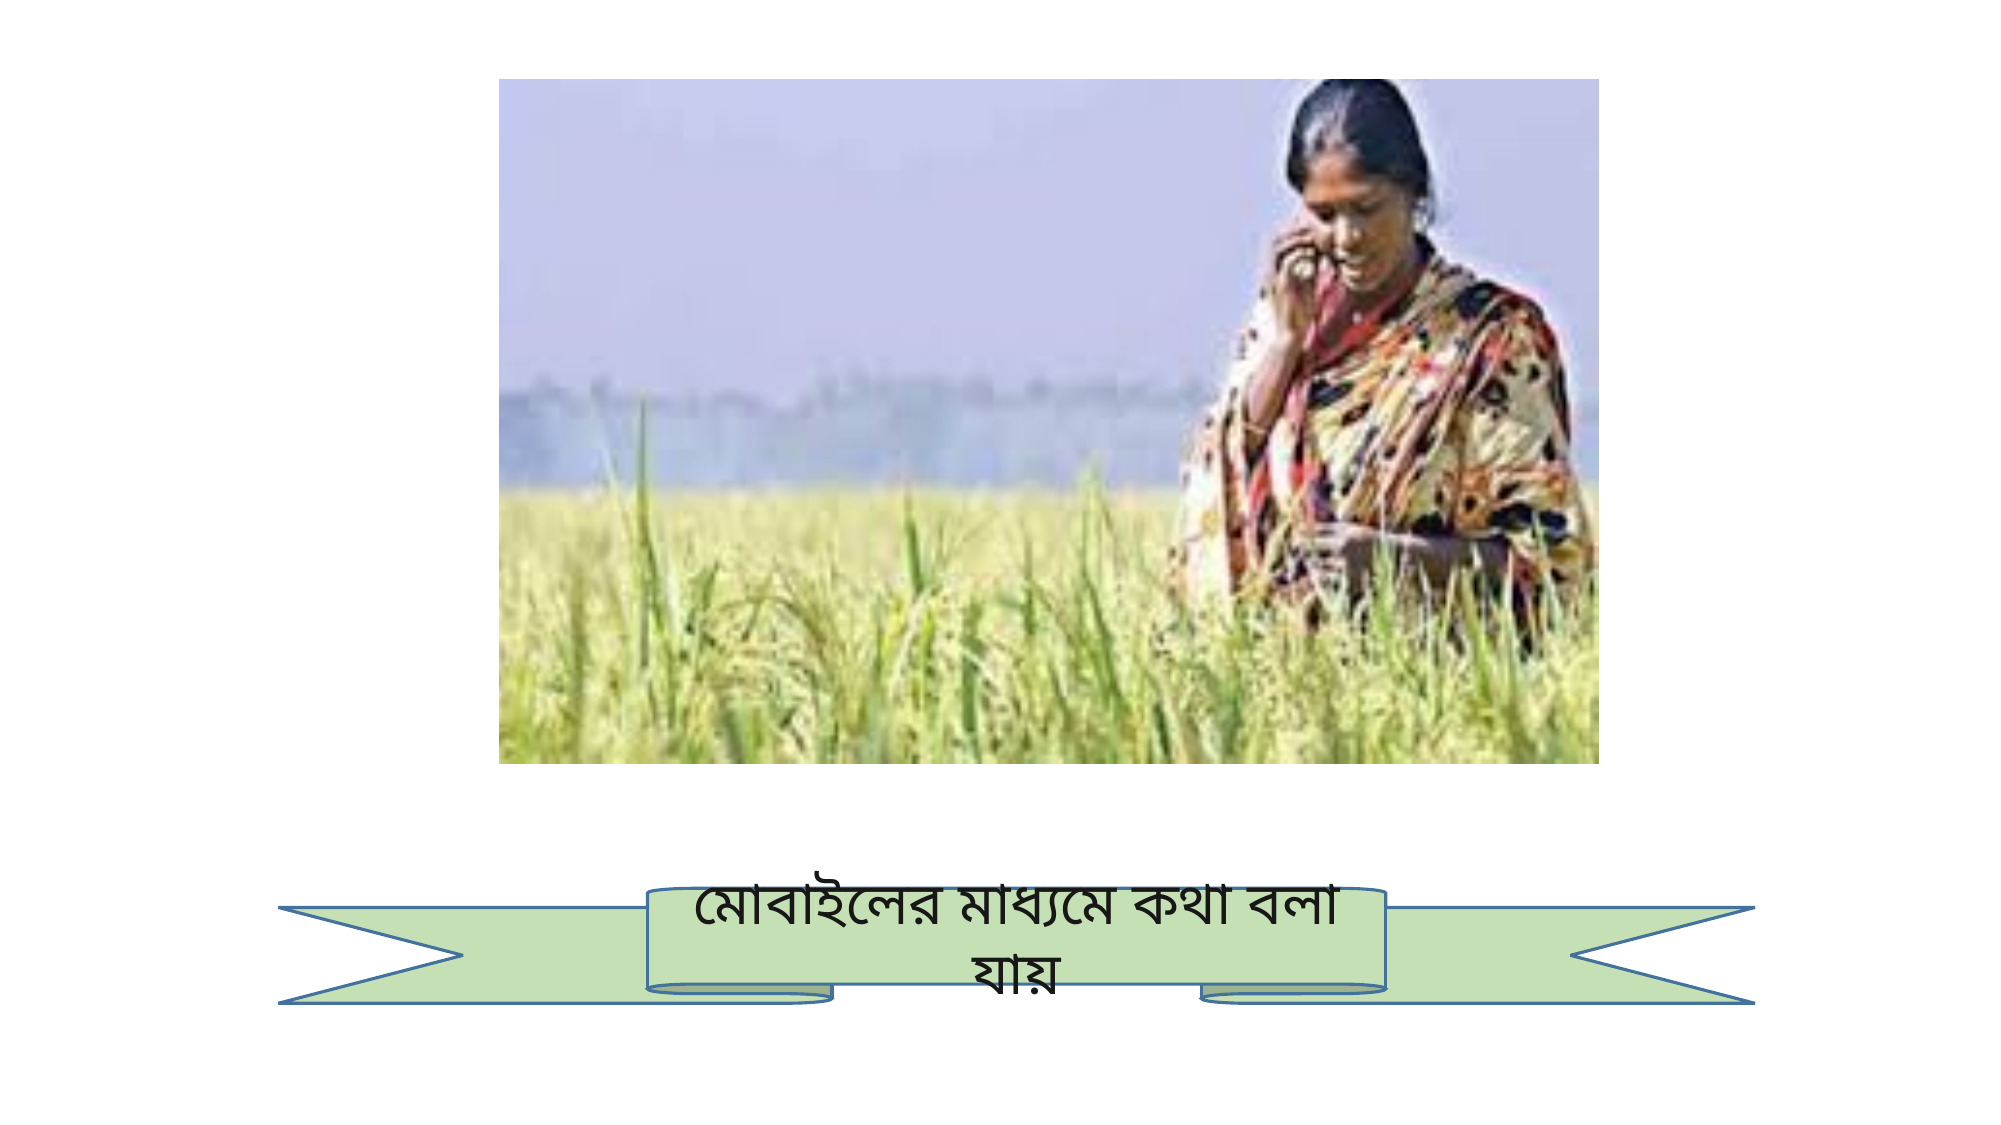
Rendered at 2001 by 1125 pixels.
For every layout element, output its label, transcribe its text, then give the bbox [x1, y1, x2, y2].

text_box মোবাইলের মাধ্যমে কথা বলা যায় [278, 887, 1756, 1005]
picture [499, 79, 1599, 764]
